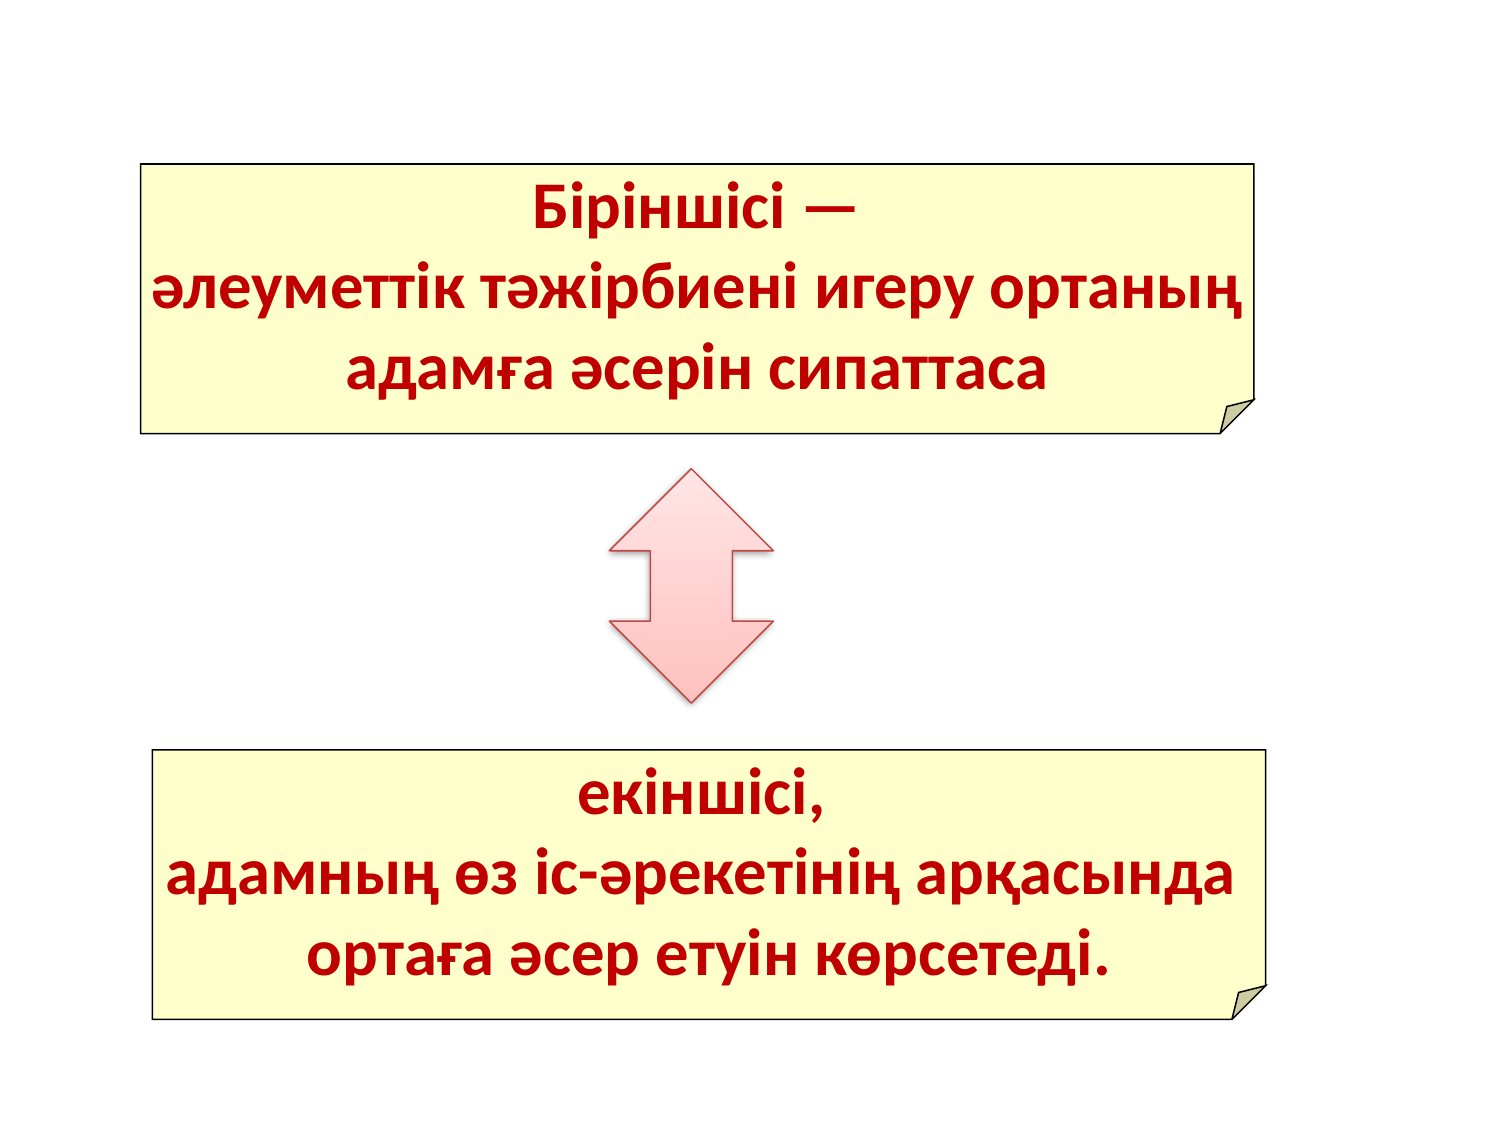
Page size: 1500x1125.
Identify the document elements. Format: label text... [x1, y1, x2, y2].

text_box Біріншісі — әлеуметтік тәжірбиені игеру ортаның адамға әсерін сипаттаса [140, 163, 1254, 434]
text_box [608, 468, 775, 704]
text_box екіншісі, адамның өз іс-әрекетінің арқасында ортаға әсер етуін көрсетеді. [152, 749, 1266, 1020]
